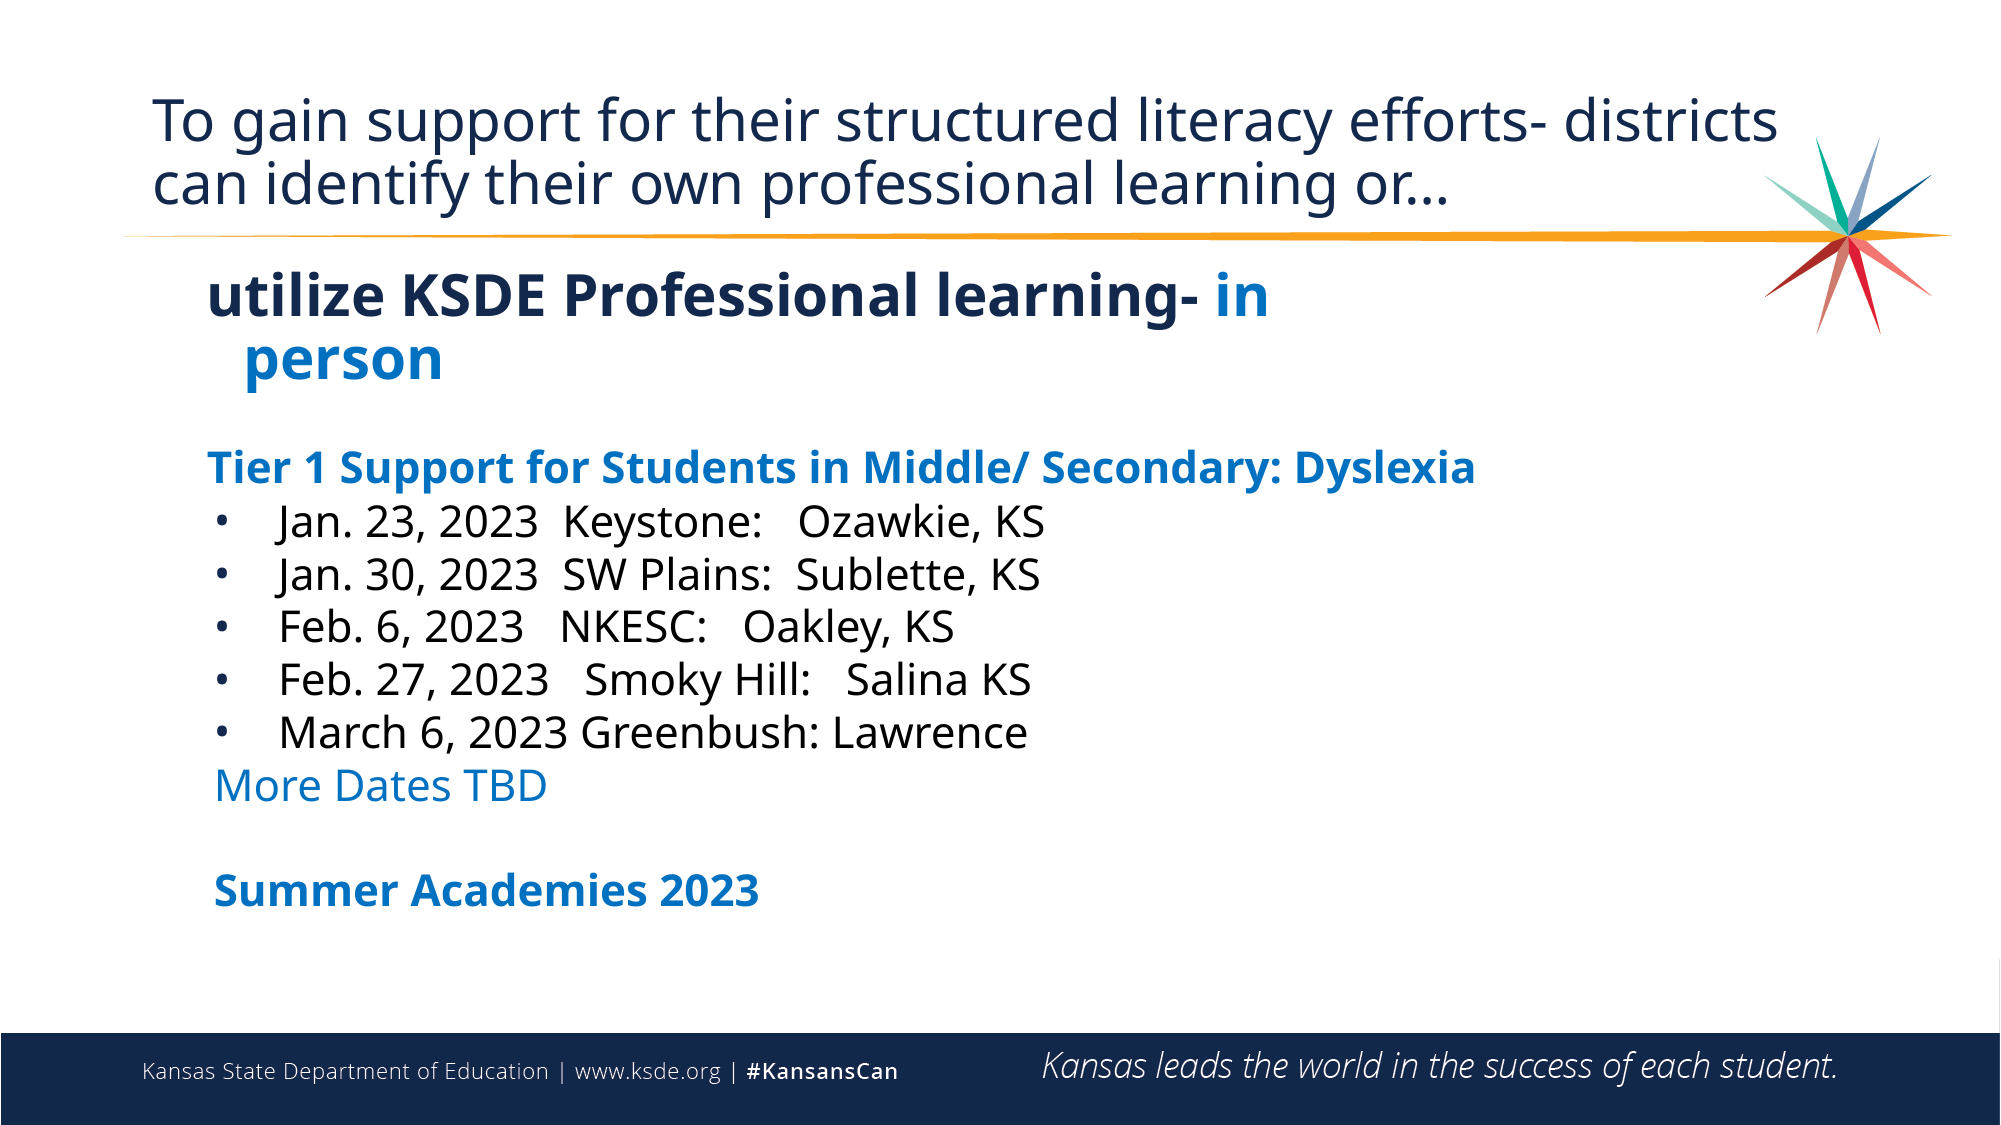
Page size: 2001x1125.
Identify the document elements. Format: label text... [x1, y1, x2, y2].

picture [0, 0, 2000, 1125]
list utilize KSDE Professional learning- in person [153, 197, 1481, 400]
list Tier 1 Support for Students in Middle/ Secondary: Dyslexia Jan. 23, 2023 Keystone: Ozawkie, KS Jan. 30, 2023 SW Plains: Sublette, KS Feb. 6, 2023 NKESC: Oakley, KS Feb. 27, 2023 Smoky Hill: Salina KS March 6, 2023 Greenbush: Lawrence More Dates TBD Summer Academies 2023 [191, 438, 1605, 928]
title To gain support for their structured literacy efforts- districts can identify their own professional learning or… [137, 59, 1863, 249]
